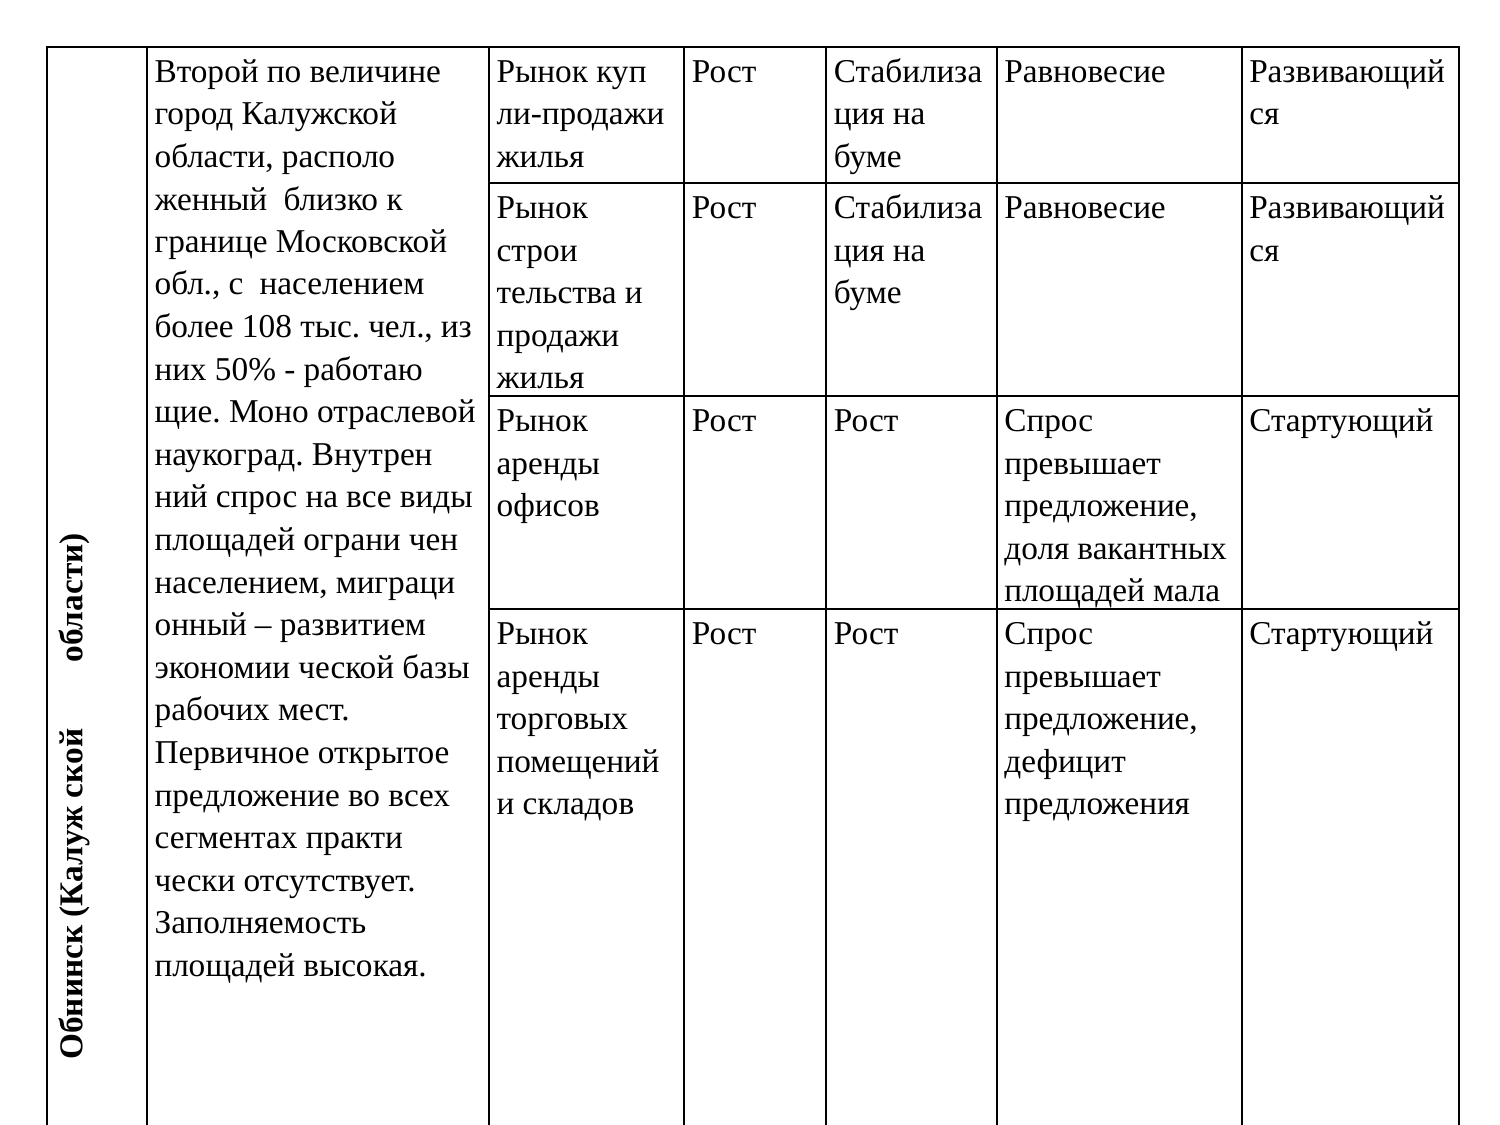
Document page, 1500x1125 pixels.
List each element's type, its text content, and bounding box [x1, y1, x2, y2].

table_header Равновесие [998, 48, 1241, 182]
table_cell Рост [827, 610, 996, 1125]
table_header Стабилизация на буме [827, 48, 996, 182]
table_header Развивающийся [1243, 48, 1458, 182]
table_cell Рост [685, 397, 825, 608]
table_cell Рост [685, 610, 825, 1125]
table_cell Спрос превышает предложение, доля вакантных площадей мала [998, 397, 1241, 608]
table_cell Рынок аренды офисов [490, 397, 683, 608]
table_header Рост [685, 48, 825, 182]
table_cell Стартующий [1243, 397, 1458, 608]
table_cell Стабилизация на буме [827, 184, 996, 395]
table_cell Спрос превышает предложение, дефицит предложения [998, 610, 1241, 1125]
table_cell Равновесие [998, 184, 1241, 395]
table_header Второй по величине город Калужской области, располо женный близко к границе Московской обл., с населением более 108 тыс. чел., из них 50% - работаю щие. Моно отраслевой наукоград. Внутрен ний спрос на все виды площадей ограни чен населением, миграци онный – развитием экономии ческой базы рабочих мест. Первичное открытое предложение во всех сегментах практи чески отсутствует. Заполняемость площадей высокая. [148, 48, 488, 1125]
table_cell Рост [827, 397, 996, 608]
table_cell Развивающий ся [1243, 184, 1458, 395]
table_header Рынок куп ли-продажи жилья [490, 48, 683, 182]
table_cell Рост [685, 184, 825, 395]
table_cell Стартующий [1243, 610, 1458, 1125]
table_header Обнинск (Калуж ской области) [48, 48, 146, 1125]
table_cell Рынок аренды торговых помещений и складов [490, 610, 683, 1125]
table_cell Рынок строи тельства и продажи жилья [490, 184, 683, 395]
